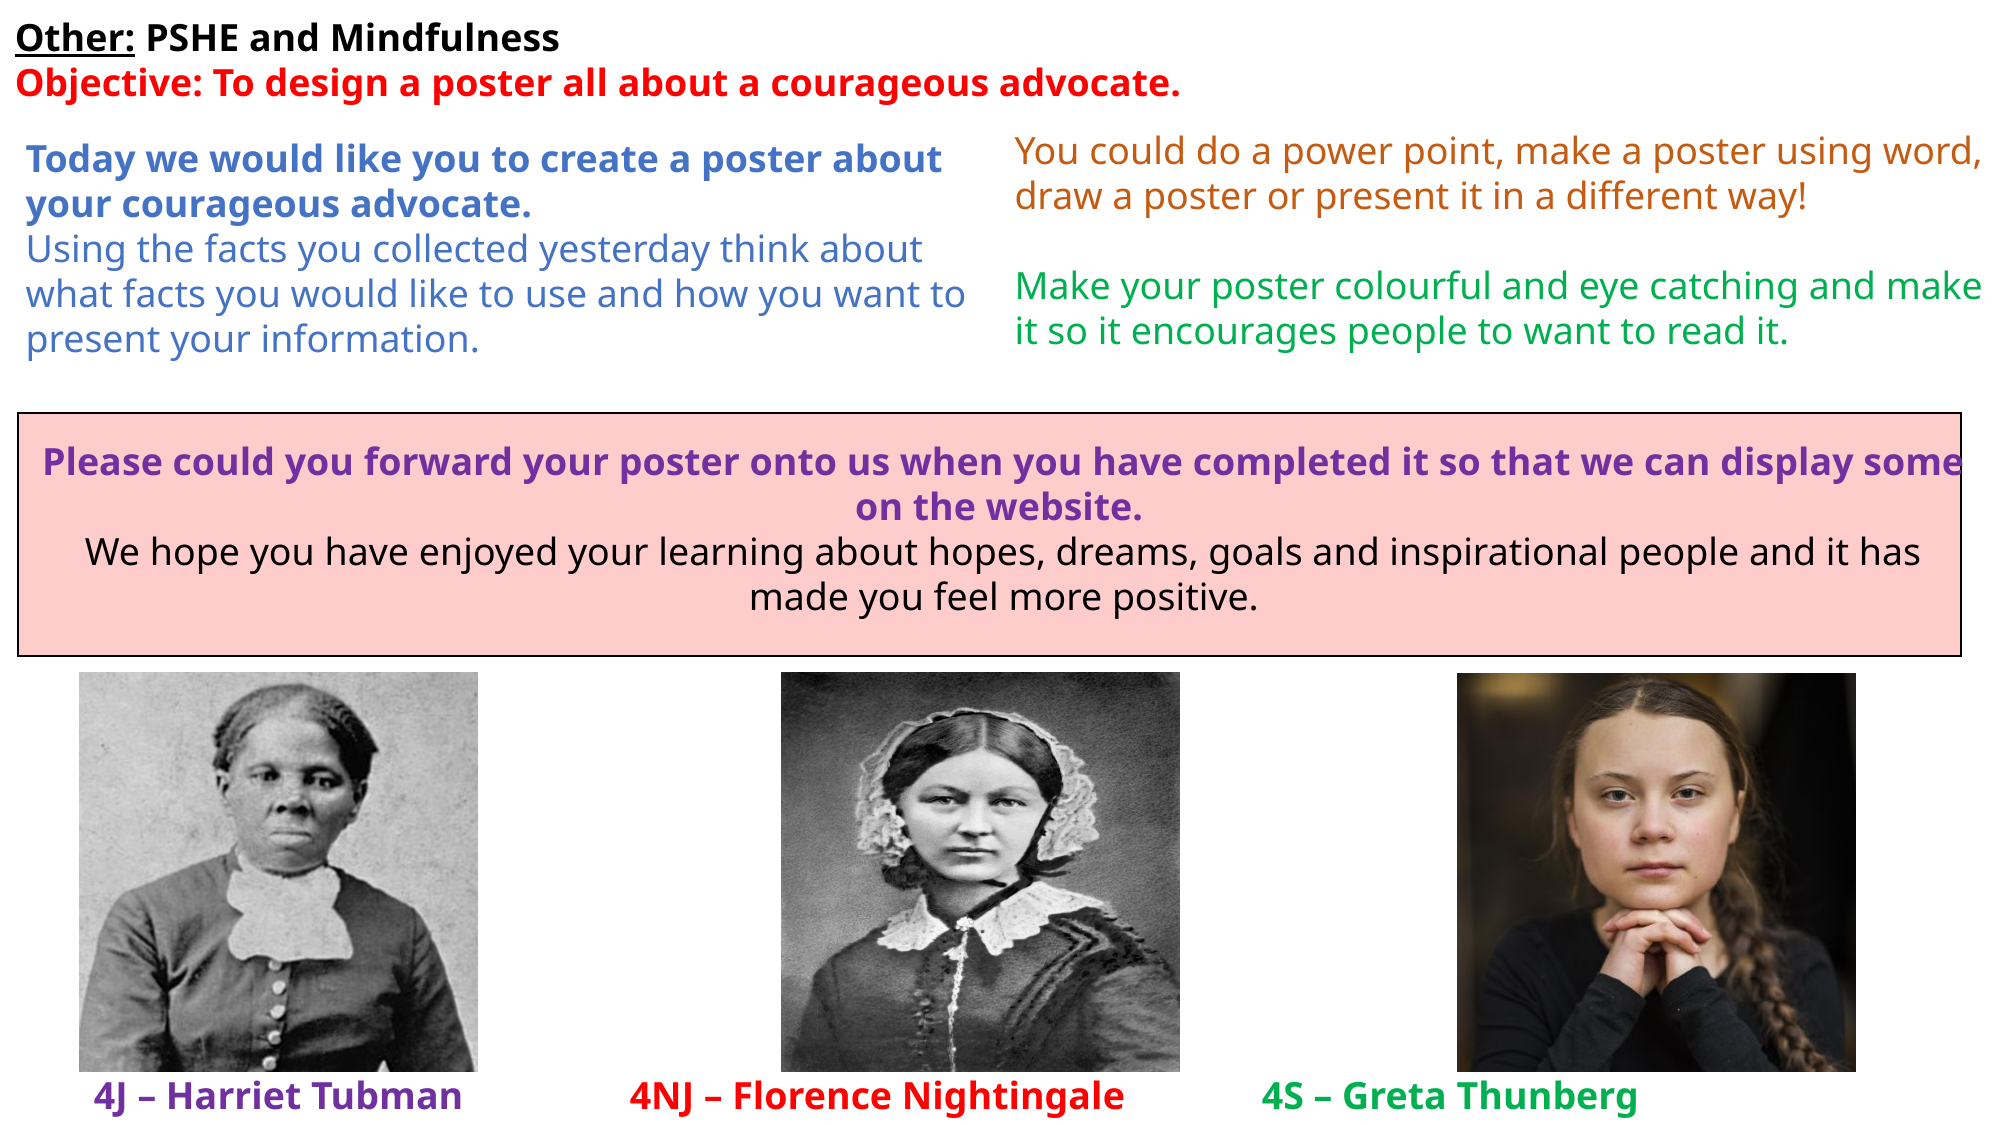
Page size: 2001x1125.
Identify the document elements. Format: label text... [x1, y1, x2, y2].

picture [1457, 673, 1856, 1072]
text_box [17, 412, 1962, 657]
picture [79, 672, 478, 1072]
text_box [10, 14, 1972, 121]
text_box 4J – Harriet Tubman 4NJ – Florence Nightingale 4S – Greta Thunberg [79, 1064, 1904, 1125]
picture [781, 672, 1180, 1072]
text_box You could do a power point, make a poster using word, draw a poster or present it in a different way! Make your poster colourful and eye catching and make it so it encourages people to want to read it. [999, 119, 2000, 360]
text_box Other: PSHE and Mindfulness Objective: To design a poster all about a courageous advocate. [0, 6, 1961, 112]
text_box Today we would like you to create a poster about your courageous advocate. Using the facts you collected yesterday think about what facts you would like to use and how you want to present your information. [10, 127, 1016, 368]
text_box Please could you forward your poster onto us when you have completed it so that we can display some on the website. We hope you have enjoyed your learning about hopes, dreams, goals and inspirational people and it has made you feel more positive. [18, 430, 1990, 626]
